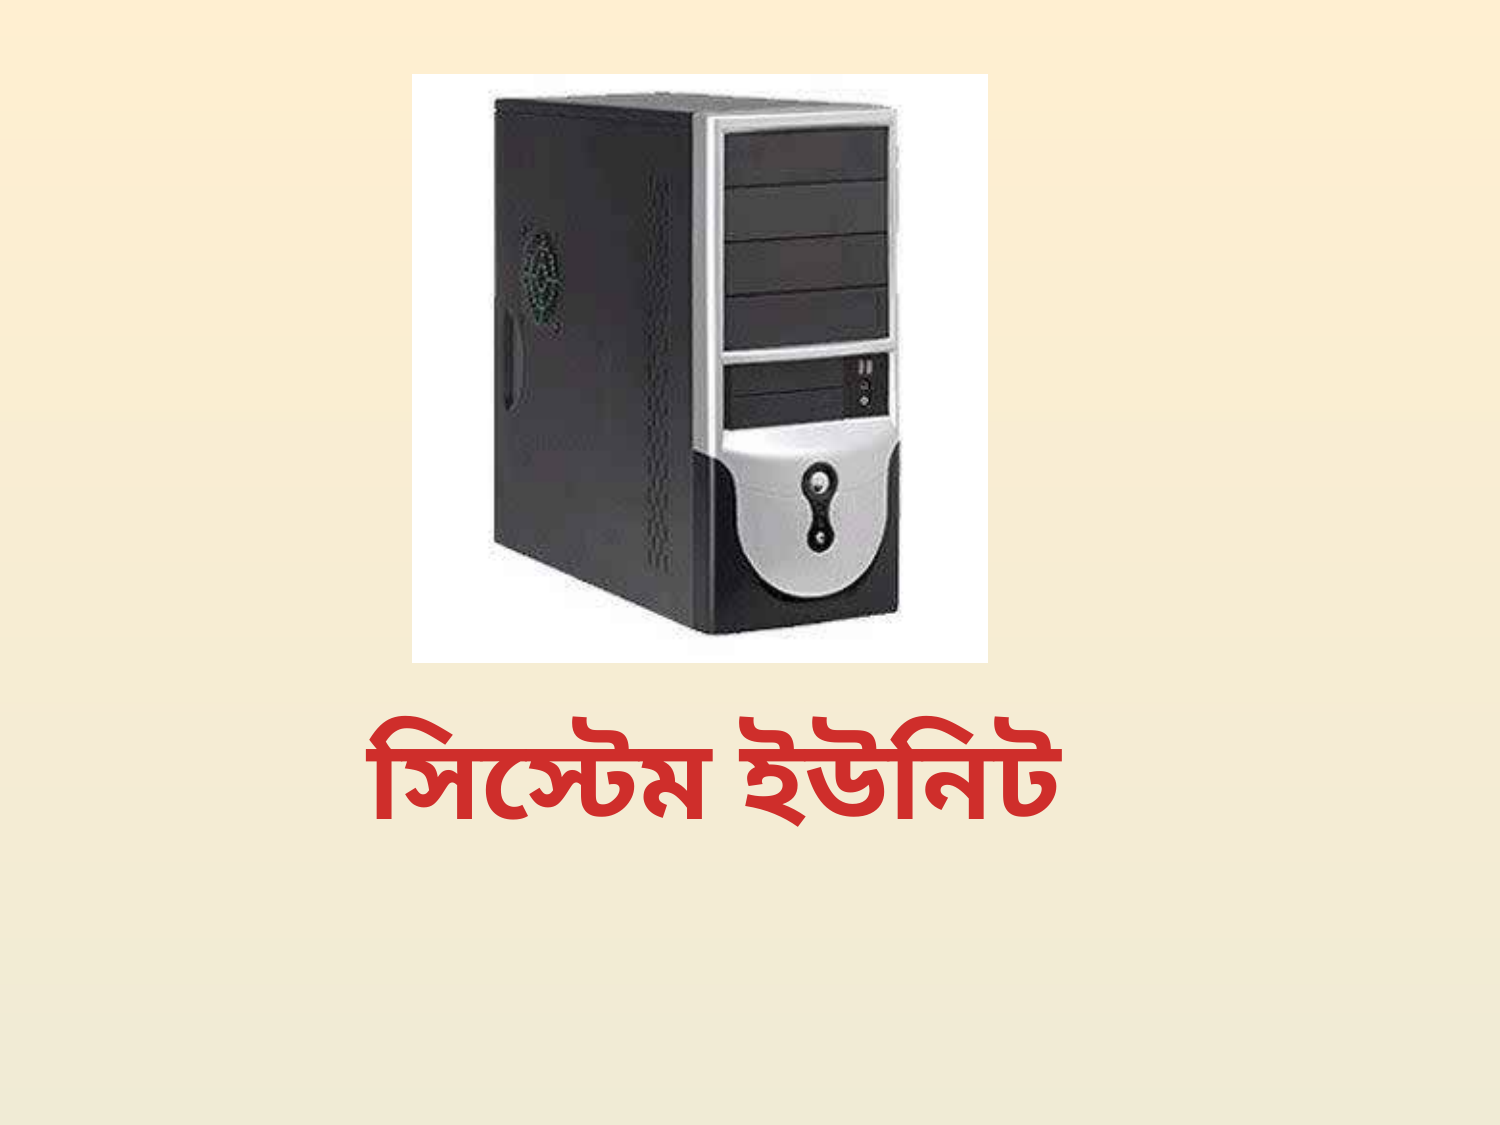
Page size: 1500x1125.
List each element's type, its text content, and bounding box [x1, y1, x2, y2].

picture [412, 74, 988, 663]
text_box সিস্টেম ইউনিট [323, 699, 1077, 850]
